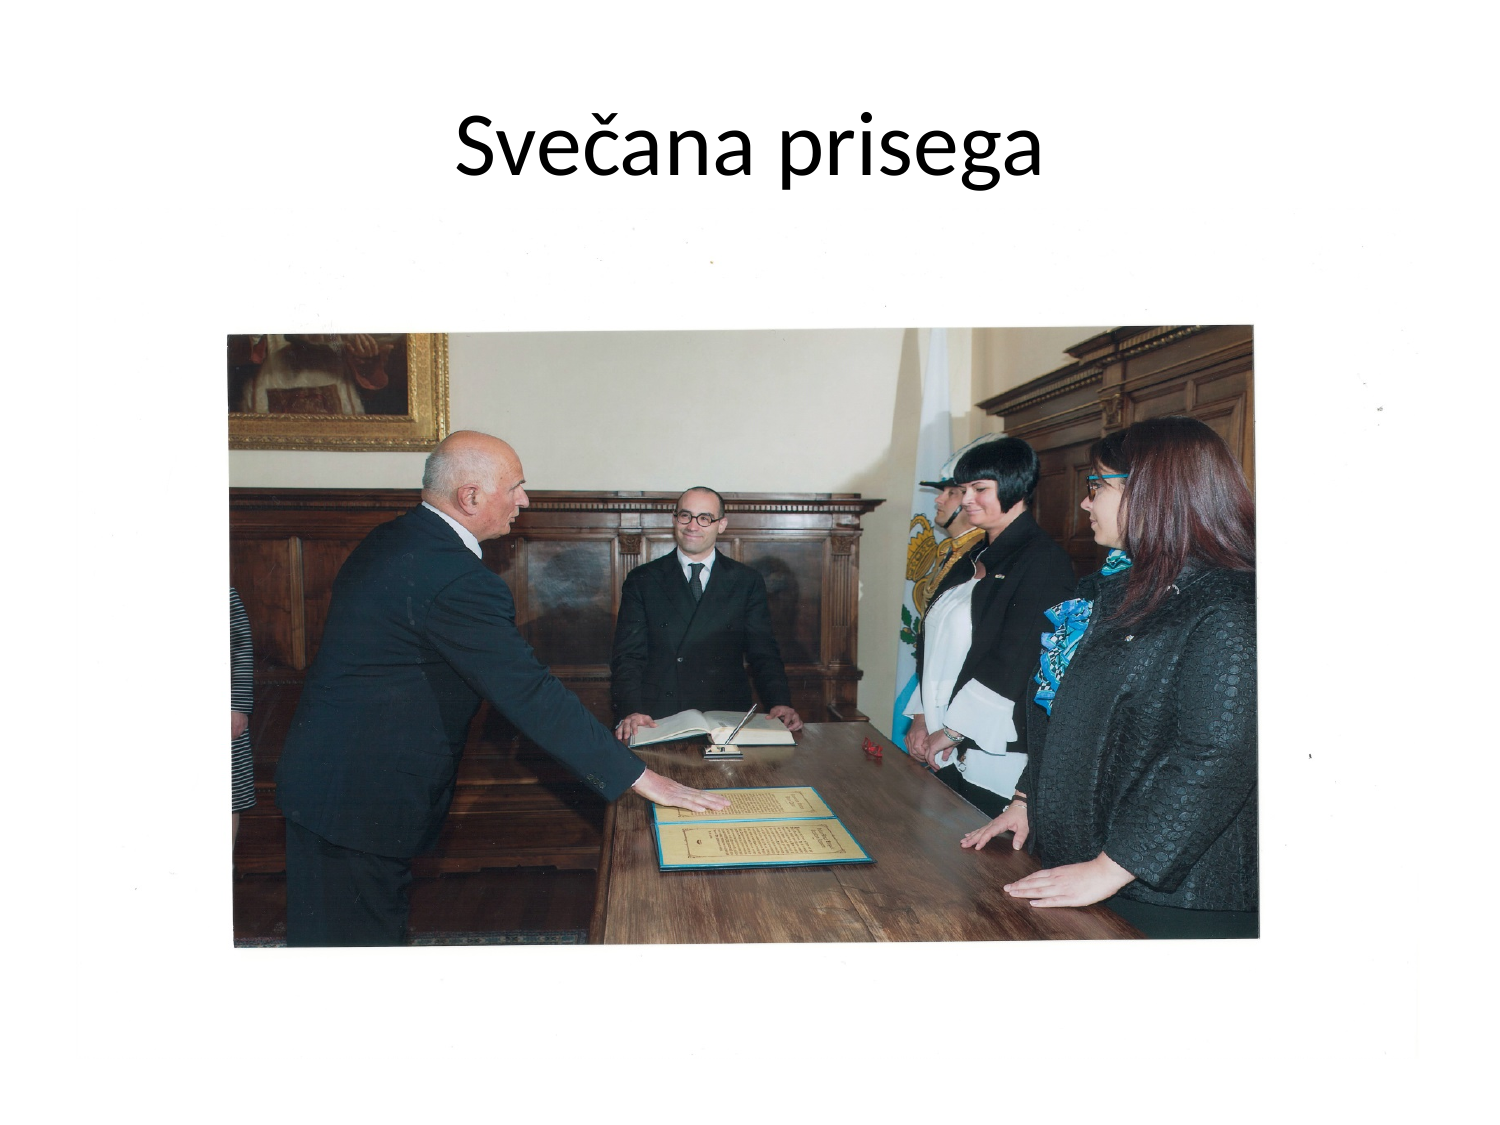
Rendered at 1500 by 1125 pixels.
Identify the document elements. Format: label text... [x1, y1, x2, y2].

title Svečana prisega [75, 45, 1425, 209]
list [76, 207, 1424, 1059]
